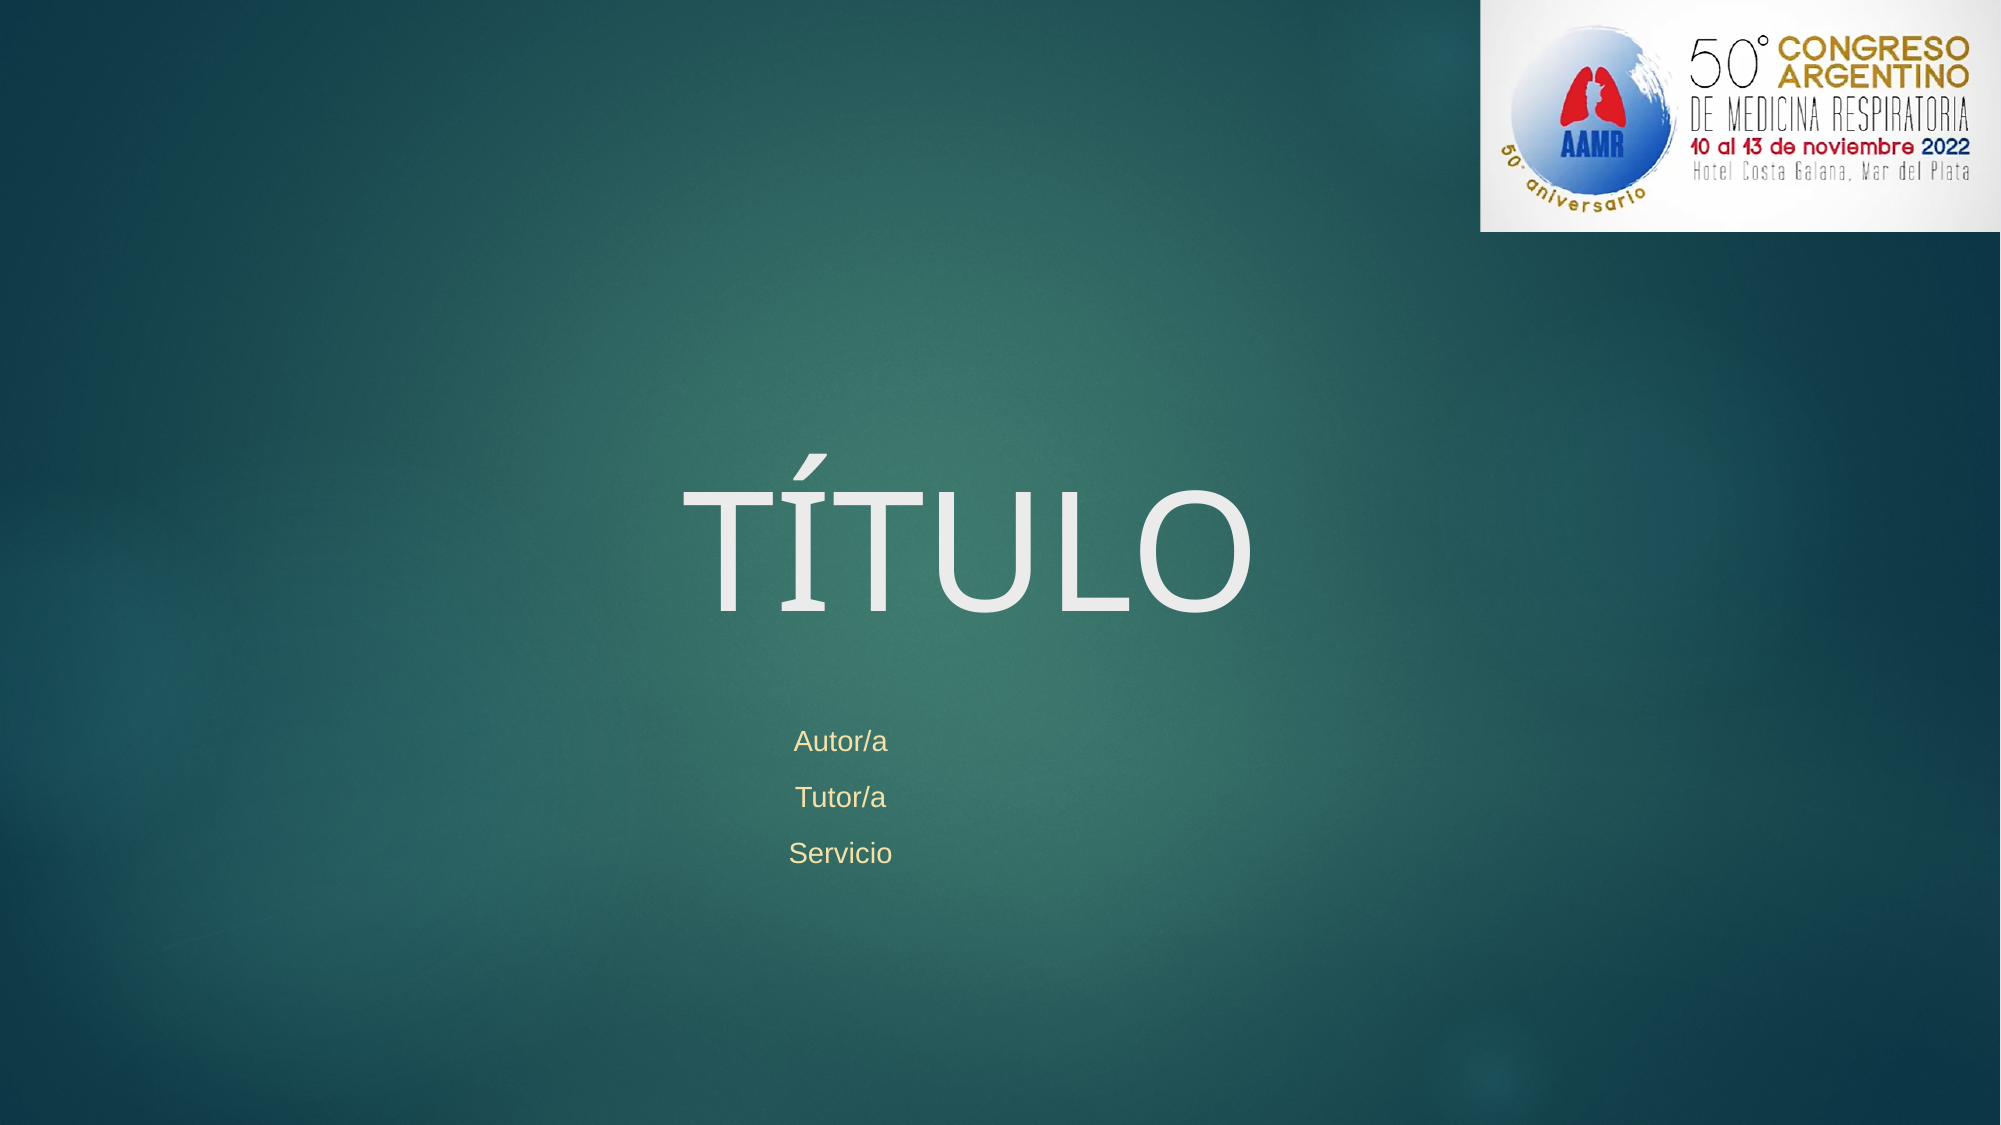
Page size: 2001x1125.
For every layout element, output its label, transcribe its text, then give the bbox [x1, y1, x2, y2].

picture [0, 0, 2001, 1125]
title TÍTULO [53, 323, 1890, 653]
subtitle Autor/a Tutor/a Servicio [282, 714, 1399, 934]
